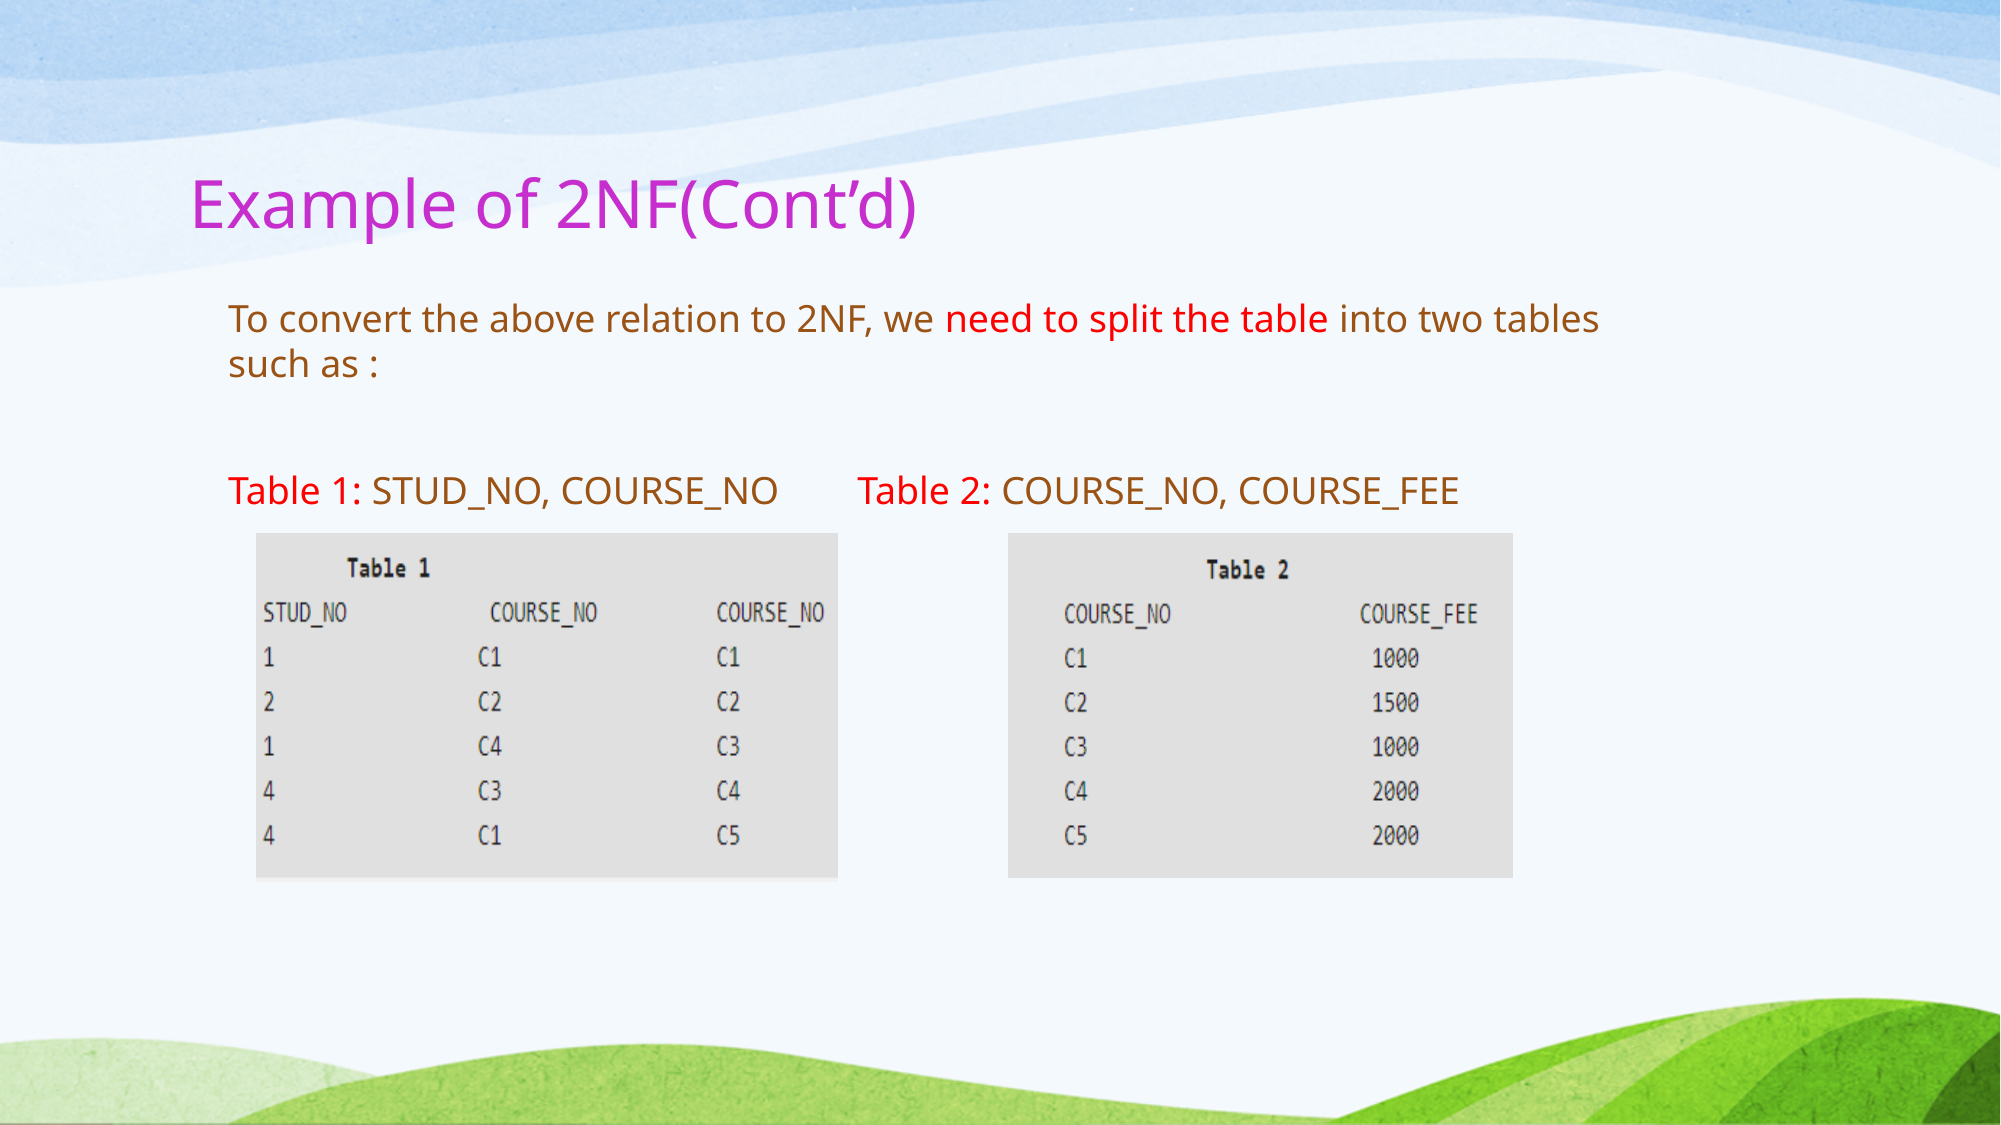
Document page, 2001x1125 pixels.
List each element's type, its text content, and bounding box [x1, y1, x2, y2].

list To convert the above relation to 2NF, we need to split the table into two tables such as : Table 1: STUD_NO, COURSE_NO Table 2: COURSE_NO, COURSE_FEE [213, 287, 1704, 527]
picture [0, 0, 2001, 1125]
title Example of 2NF(Cont’d) [174, 50, 1825, 250]
